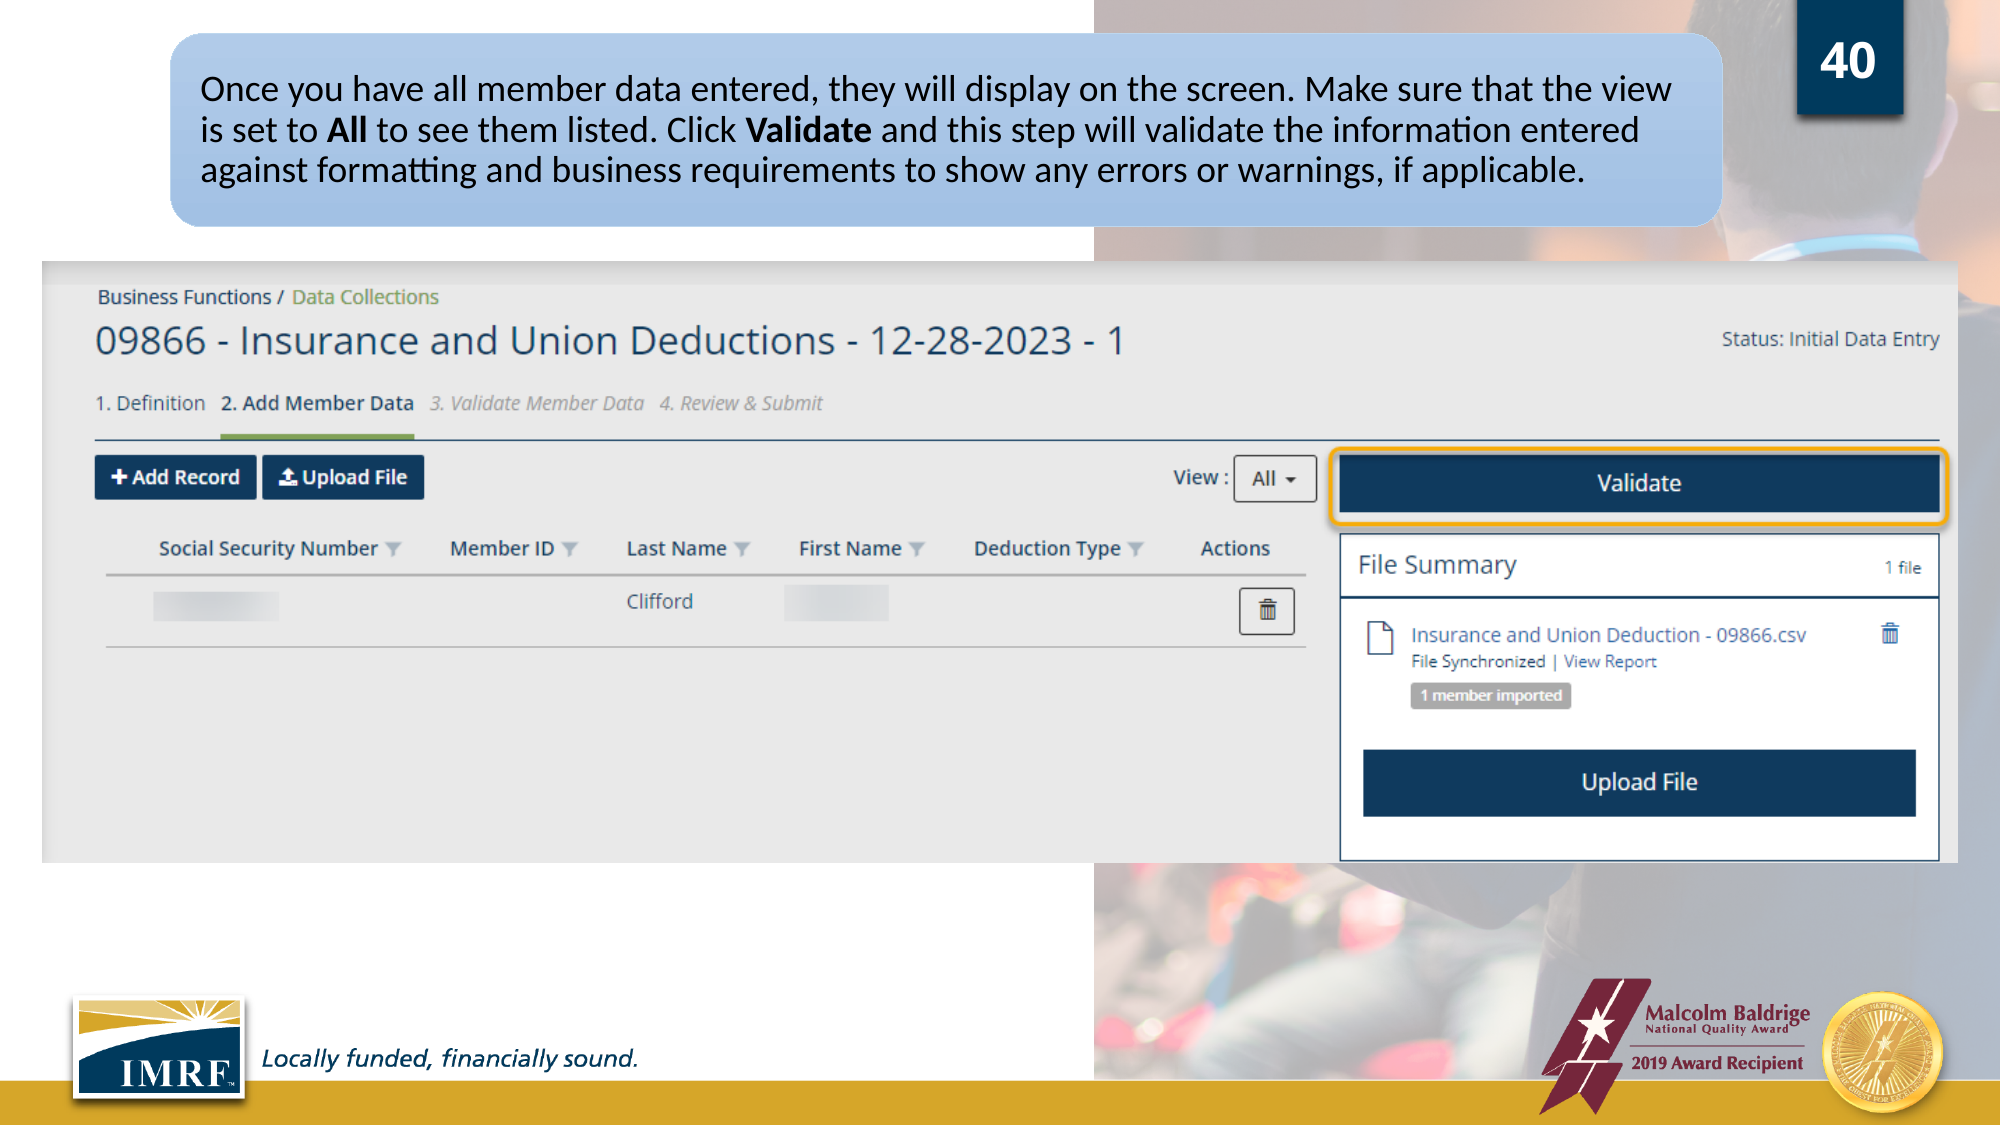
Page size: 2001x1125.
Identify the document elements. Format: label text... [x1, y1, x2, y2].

slide_number 40 [1779, 32, 1918, 93]
picture [0, 0, 2000, 1125]
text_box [170, 32, 1723, 228]
